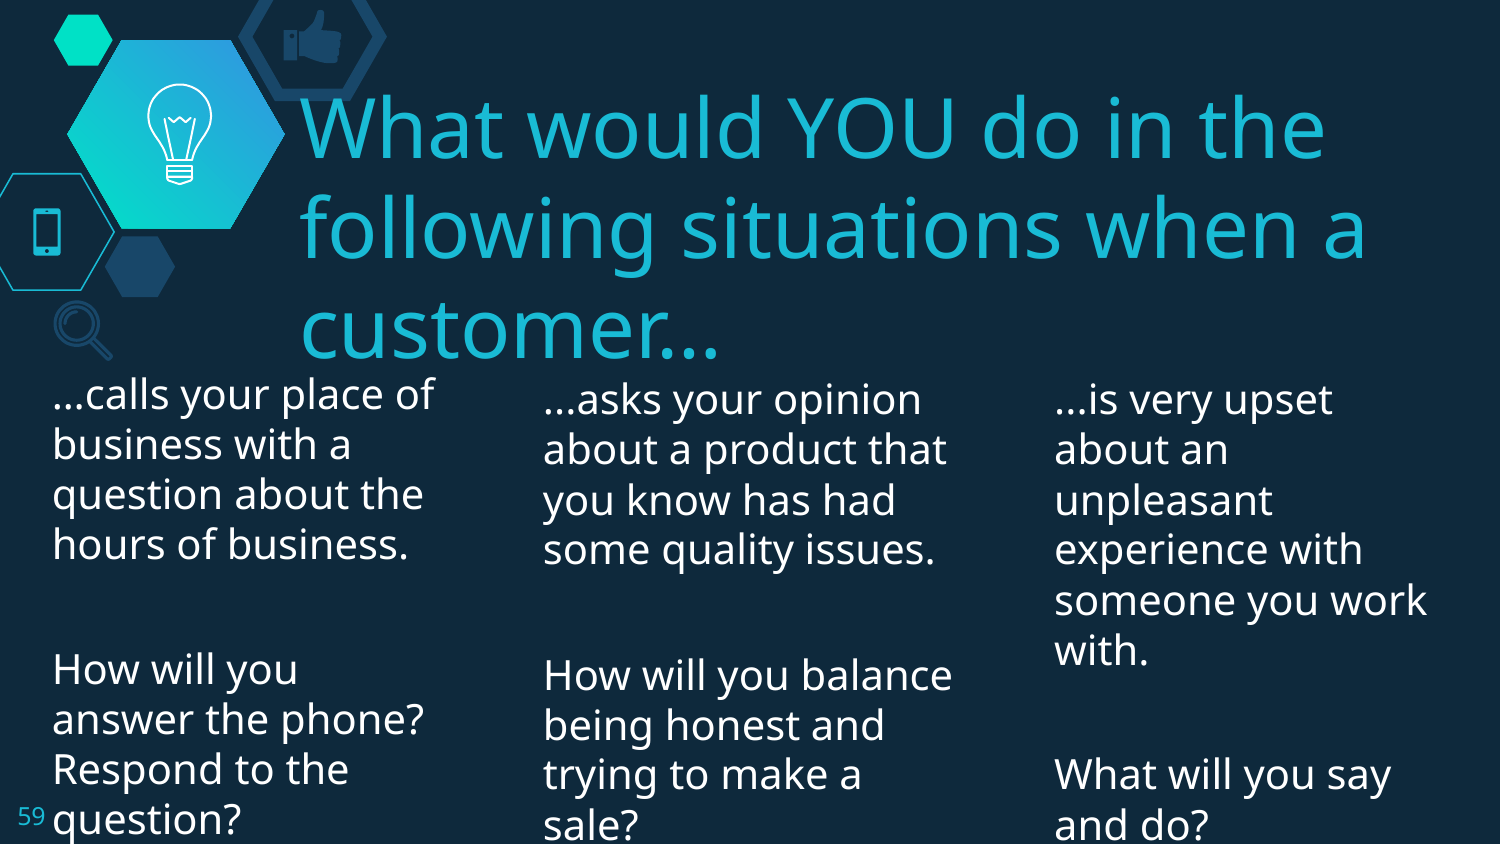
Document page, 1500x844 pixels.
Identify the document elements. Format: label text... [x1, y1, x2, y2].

list ...asks your opinion about a product that you know has had some quality issues. How will you balance being honest and trying to make a sale? [528, 320, 972, 771]
list ...is very upset about an unpleasant experience with someone you work with. What will you say and do? [1039, 320, 1464, 739]
title What would YOU do in the following situations when a customer… [284, 284, 1464, 391]
list …calls your place of business with a question about the hours of business. How will you answer the phone? Respond to the question? [36, 352, 461, 771]
slide_number 59 [2, 785, 93, 844]
